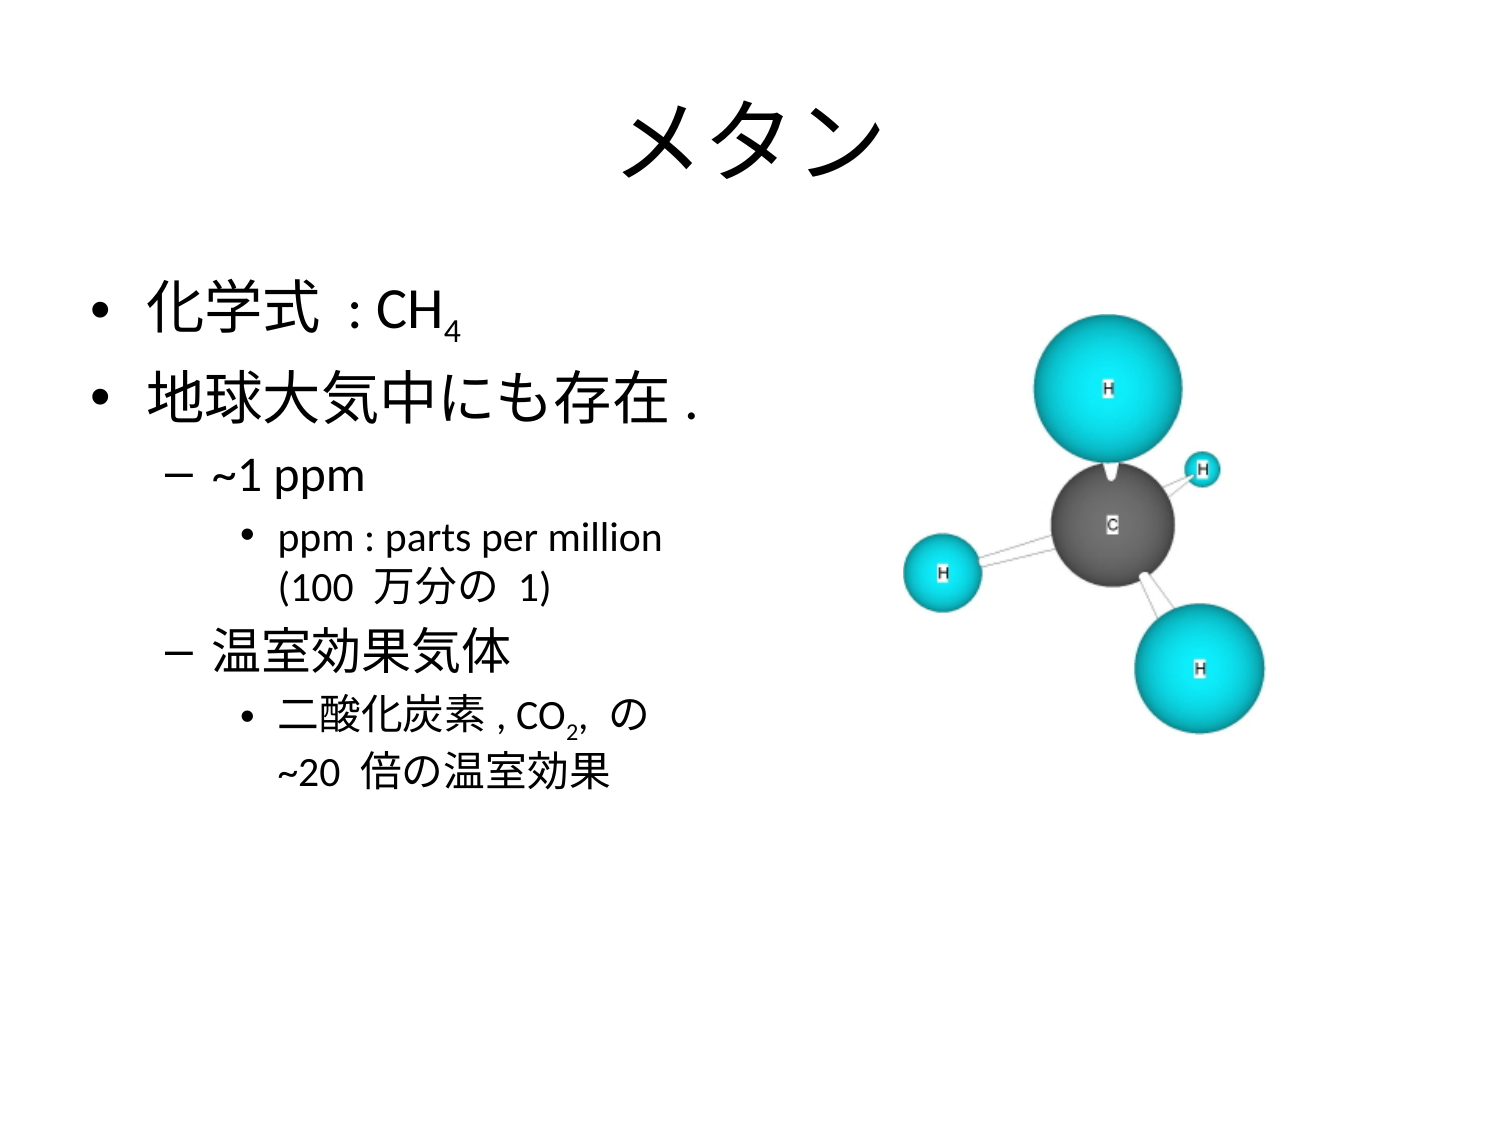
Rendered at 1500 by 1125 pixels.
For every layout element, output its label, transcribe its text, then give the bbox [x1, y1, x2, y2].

title メタン [75, 45, 1425, 233]
picture [903, 314, 1267, 735]
list 化学式 : CH4 地球大気中にも存在. ~1 ppm ppm : parts per million (100 万分の 1) 温室効果気体 二酸化炭素, CO2, の ~20 倍の温室効果 [75, 262, 738, 1005]
